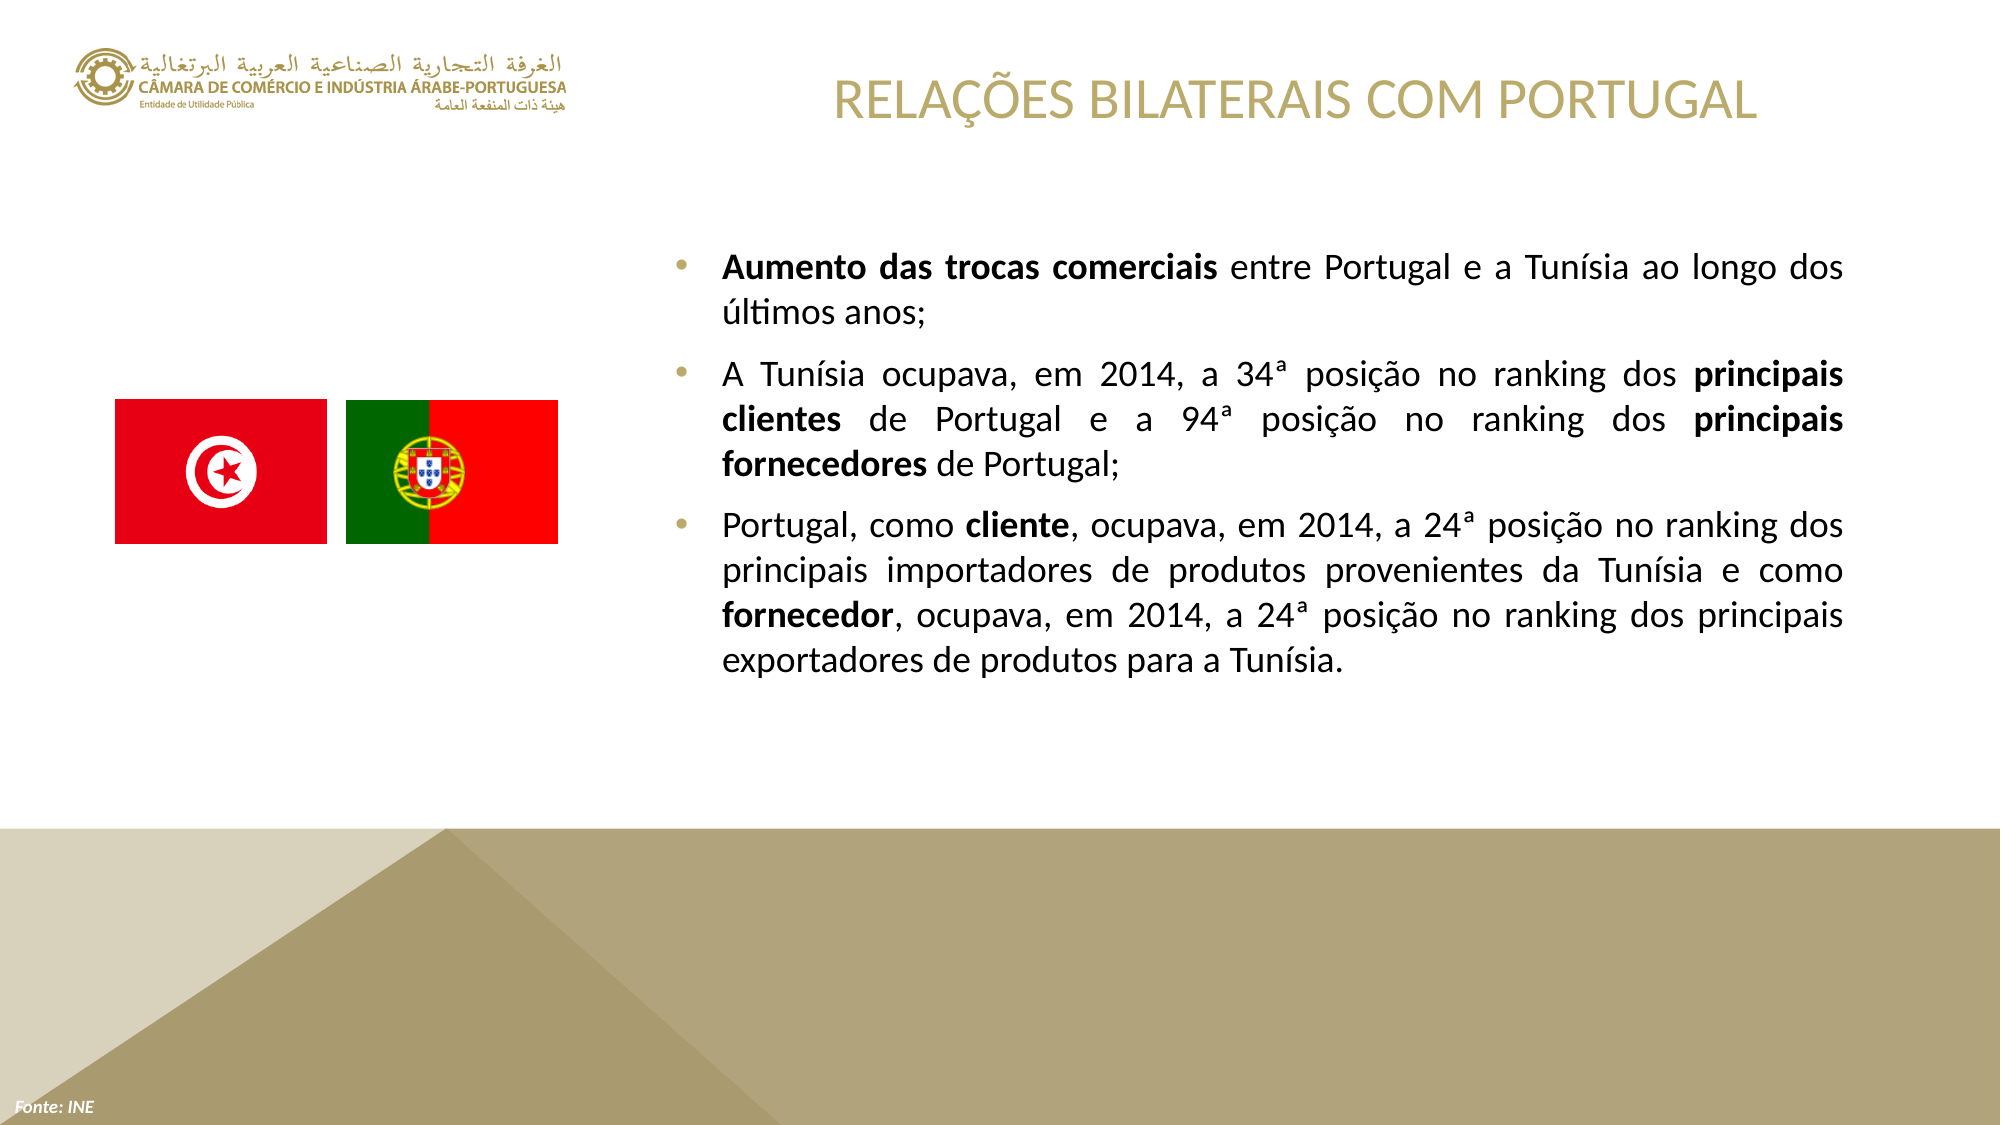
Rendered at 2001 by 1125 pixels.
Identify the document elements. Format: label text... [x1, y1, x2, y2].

picture [114, 399, 328, 545]
text_box Fonte: INE [0, 1087, 288, 1125]
picture [345, 400, 558, 544]
text_box RELAÇÕES BILATERAIS COM PORTUGAL [818, 52, 1869, 138]
text_box Aumento das trocas comerciais entre Portugal e a Tunísia ao longo dos últimos anos; A Tunísia ocupava, em 2014, a 34ª posição no ranking dos principais clientes de Portugal e a 94ª posição no ranking dos principais fornecedores de Portugal; Portugal, como cliente, ocupava, em 2014, a 24ª posição no ranking dos principais importadores de produtos provenientes da Tunísia e como fornecedor, ocupava, em 2014, a 24ª posição no ranking dos principais exportadores de produtos para a Tunísia. [660, 234, 1859, 688]
picture [73, 48, 566, 114]
